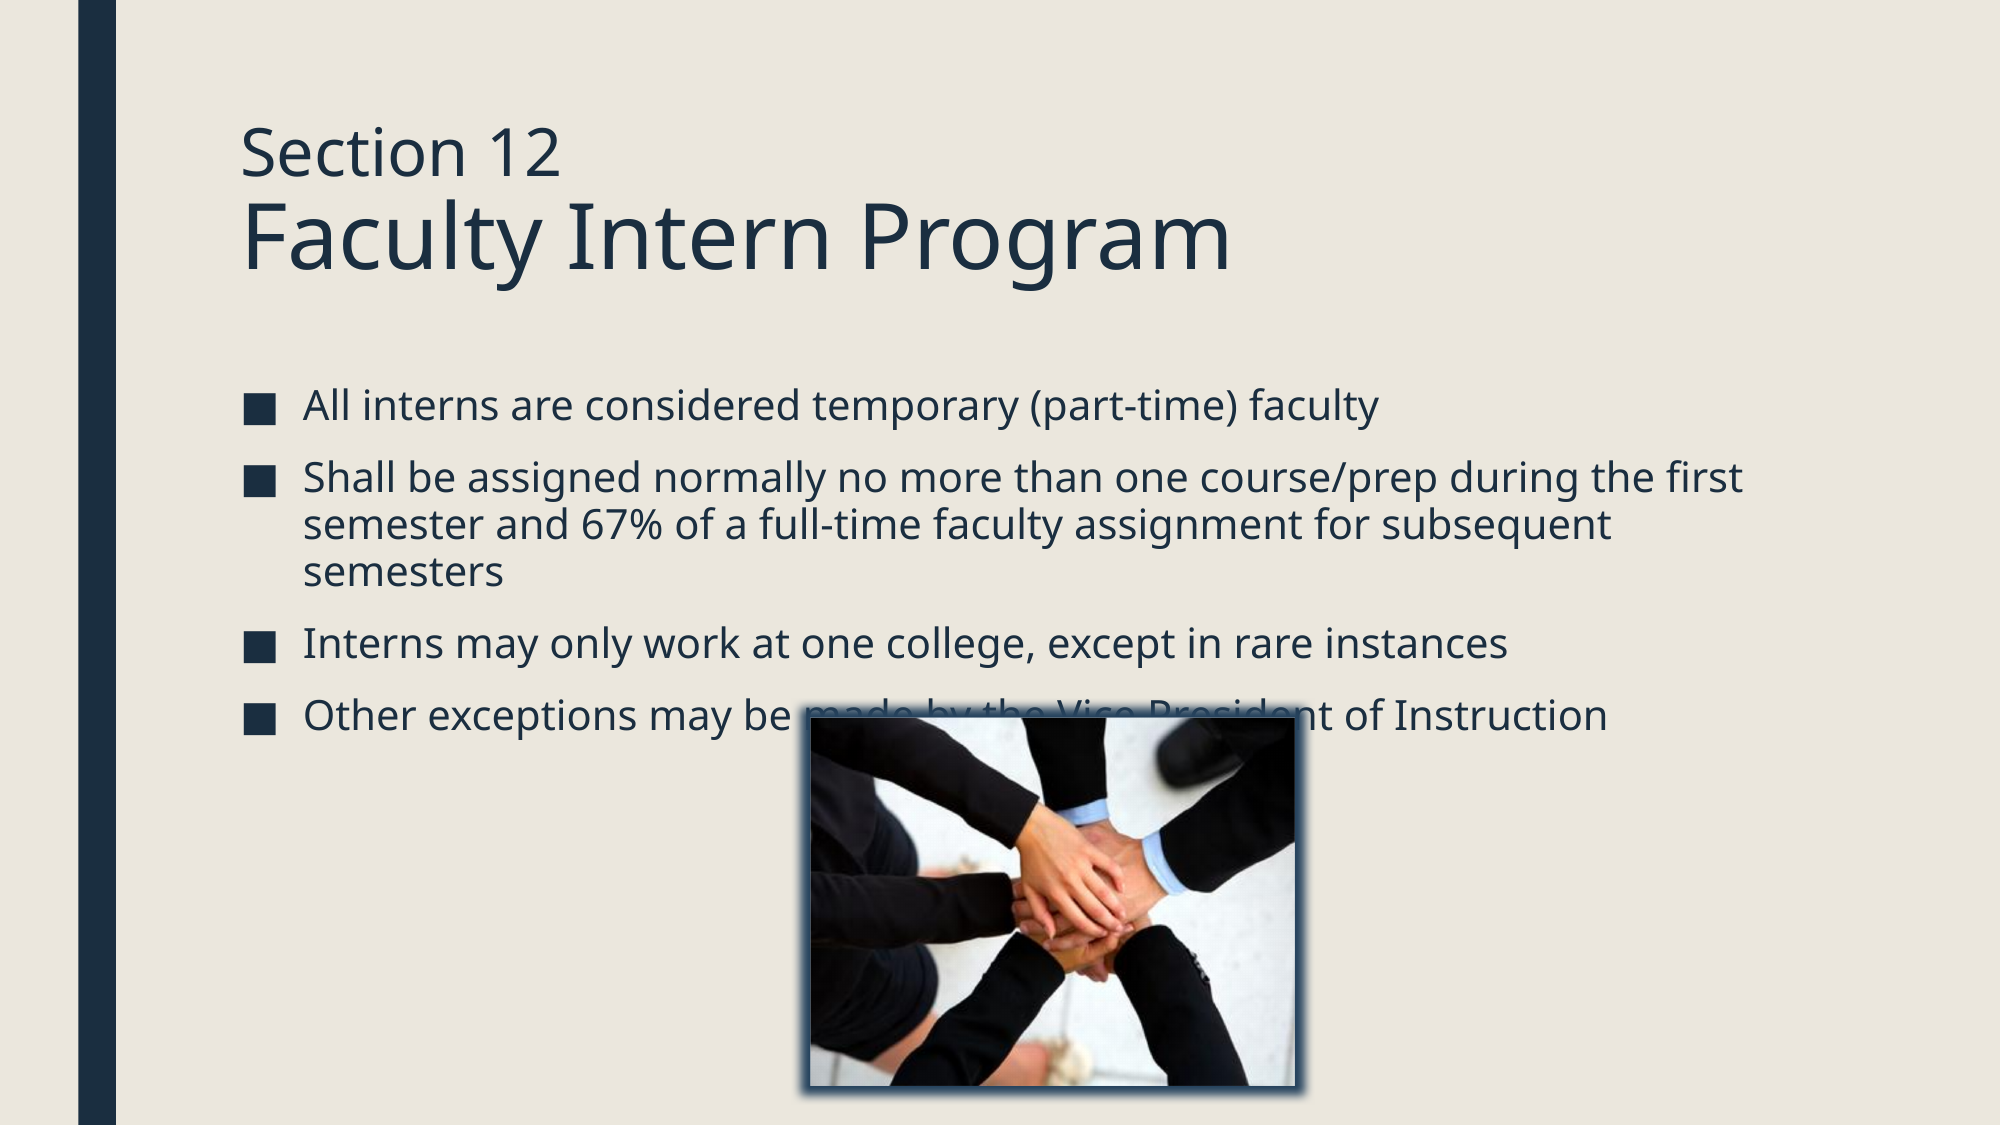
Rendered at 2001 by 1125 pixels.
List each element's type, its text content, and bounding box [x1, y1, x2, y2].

list All interns are considered temporary (part-time) faculty Shall be assigned normally no more than one course/prep during the first semester and 67% of a full-time faculty assignment for subsequent semesters Interns may only work at one college, except in rare instances Other exceptions may be made by the Vice President of Instruction [225, 375, 1800, 963]
title Section 12 Faculty Intern Program [225, 112, 1800, 357]
picture [811, 659, 1294, 1125]
